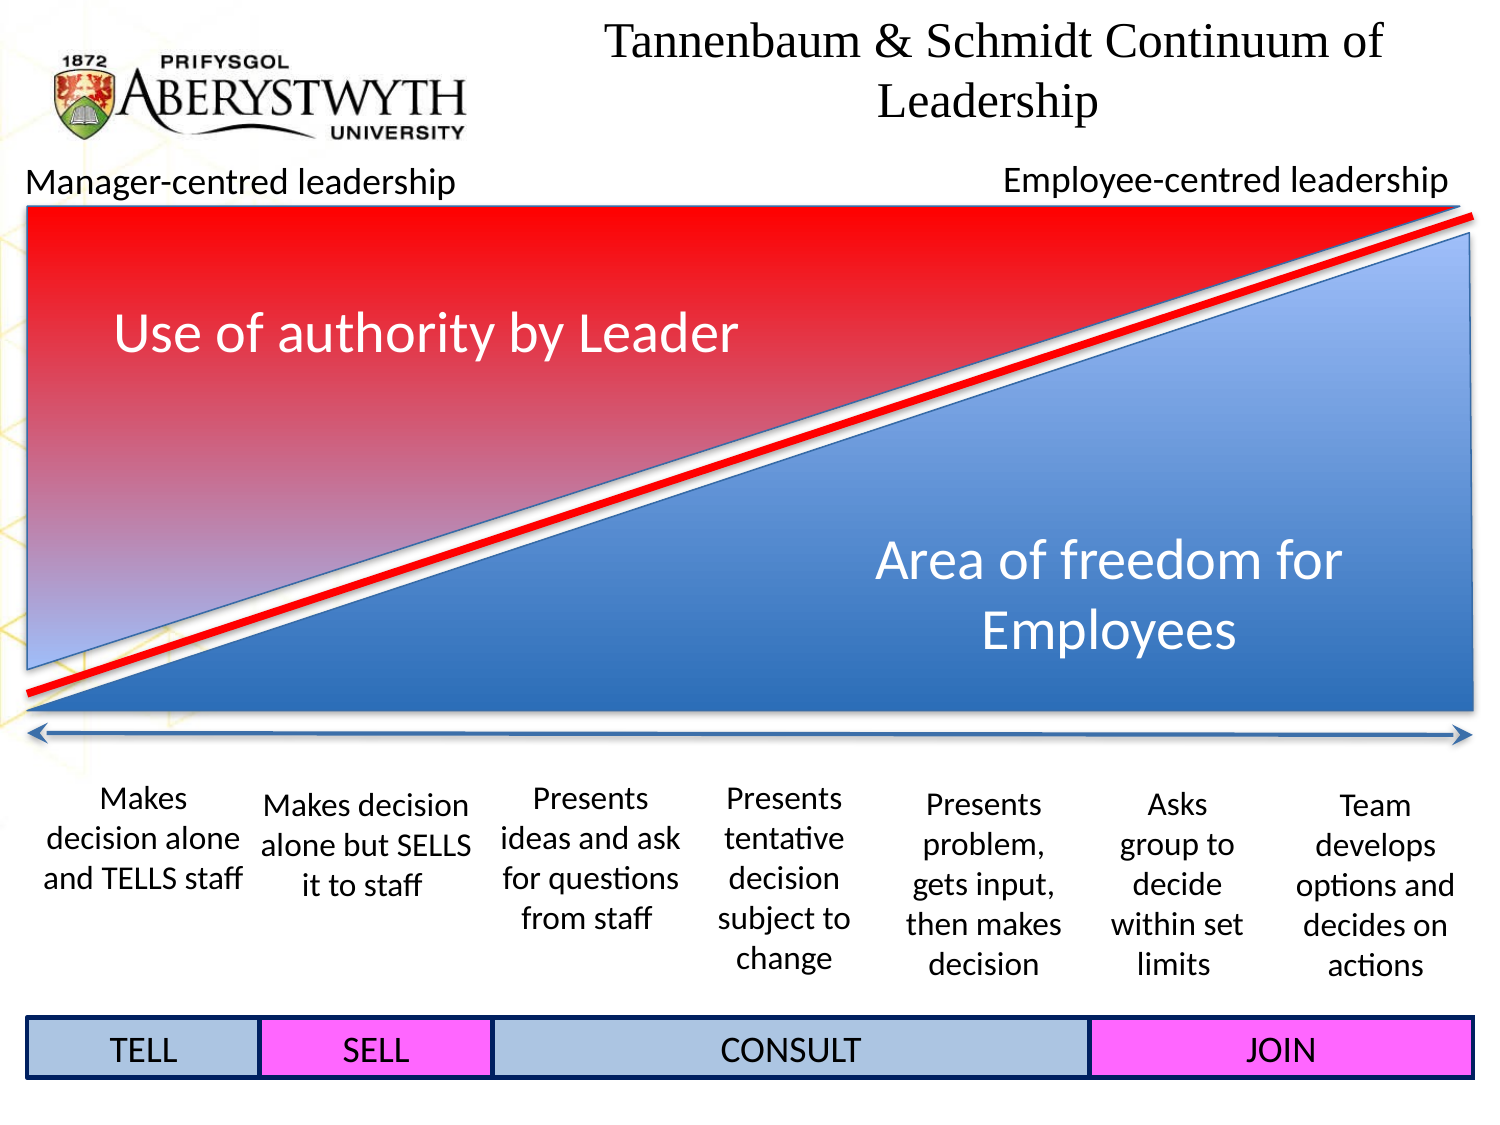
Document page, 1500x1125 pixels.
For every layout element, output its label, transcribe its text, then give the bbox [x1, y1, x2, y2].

text_box TELL [27, 1017, 259, 1078]
text_box Employee-centred leadership [988, 147, 1477, 208]
text_box Presents problem, gets input, then makes decision [878, 775, 1089, 990]
picture [0, 0, 1500, 1125]
text_box Makes decision alone and TELLS staff [27, 769, 260, 904]
text_box Presents ideas and ask for questions from staff [479, 769, 686, 944]
text_box Asks group to decide within set limits [1089, 775, 1266, 990]
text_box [26, 215, 1474, 694]
text_box SELL [259, 1017, 493, 1078]
text_box CONSULT [493, 1017, 1089, 1078]
text_box Manager-centred leadership [10, 149, 634, 210]
text_box Area of freedom for Employees [26, 701, 1474, 712]
title Tannenbaum & Schmidt Continuum of Leadership [492, 0, 1497, 135]
text_box Presents tentative decision subject to change [686, 769, 883, 984]
text_box Makes decision alone but SELLS it to staff [239, 775, 479, 911]
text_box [26, 732, 1474, 736]
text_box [26, 206, 1461, 671]
text_box Team develops options and decides on actions [1274, 775, 1477, 991]
text_box JOIN [1089, 1017, 1473, 1078]
